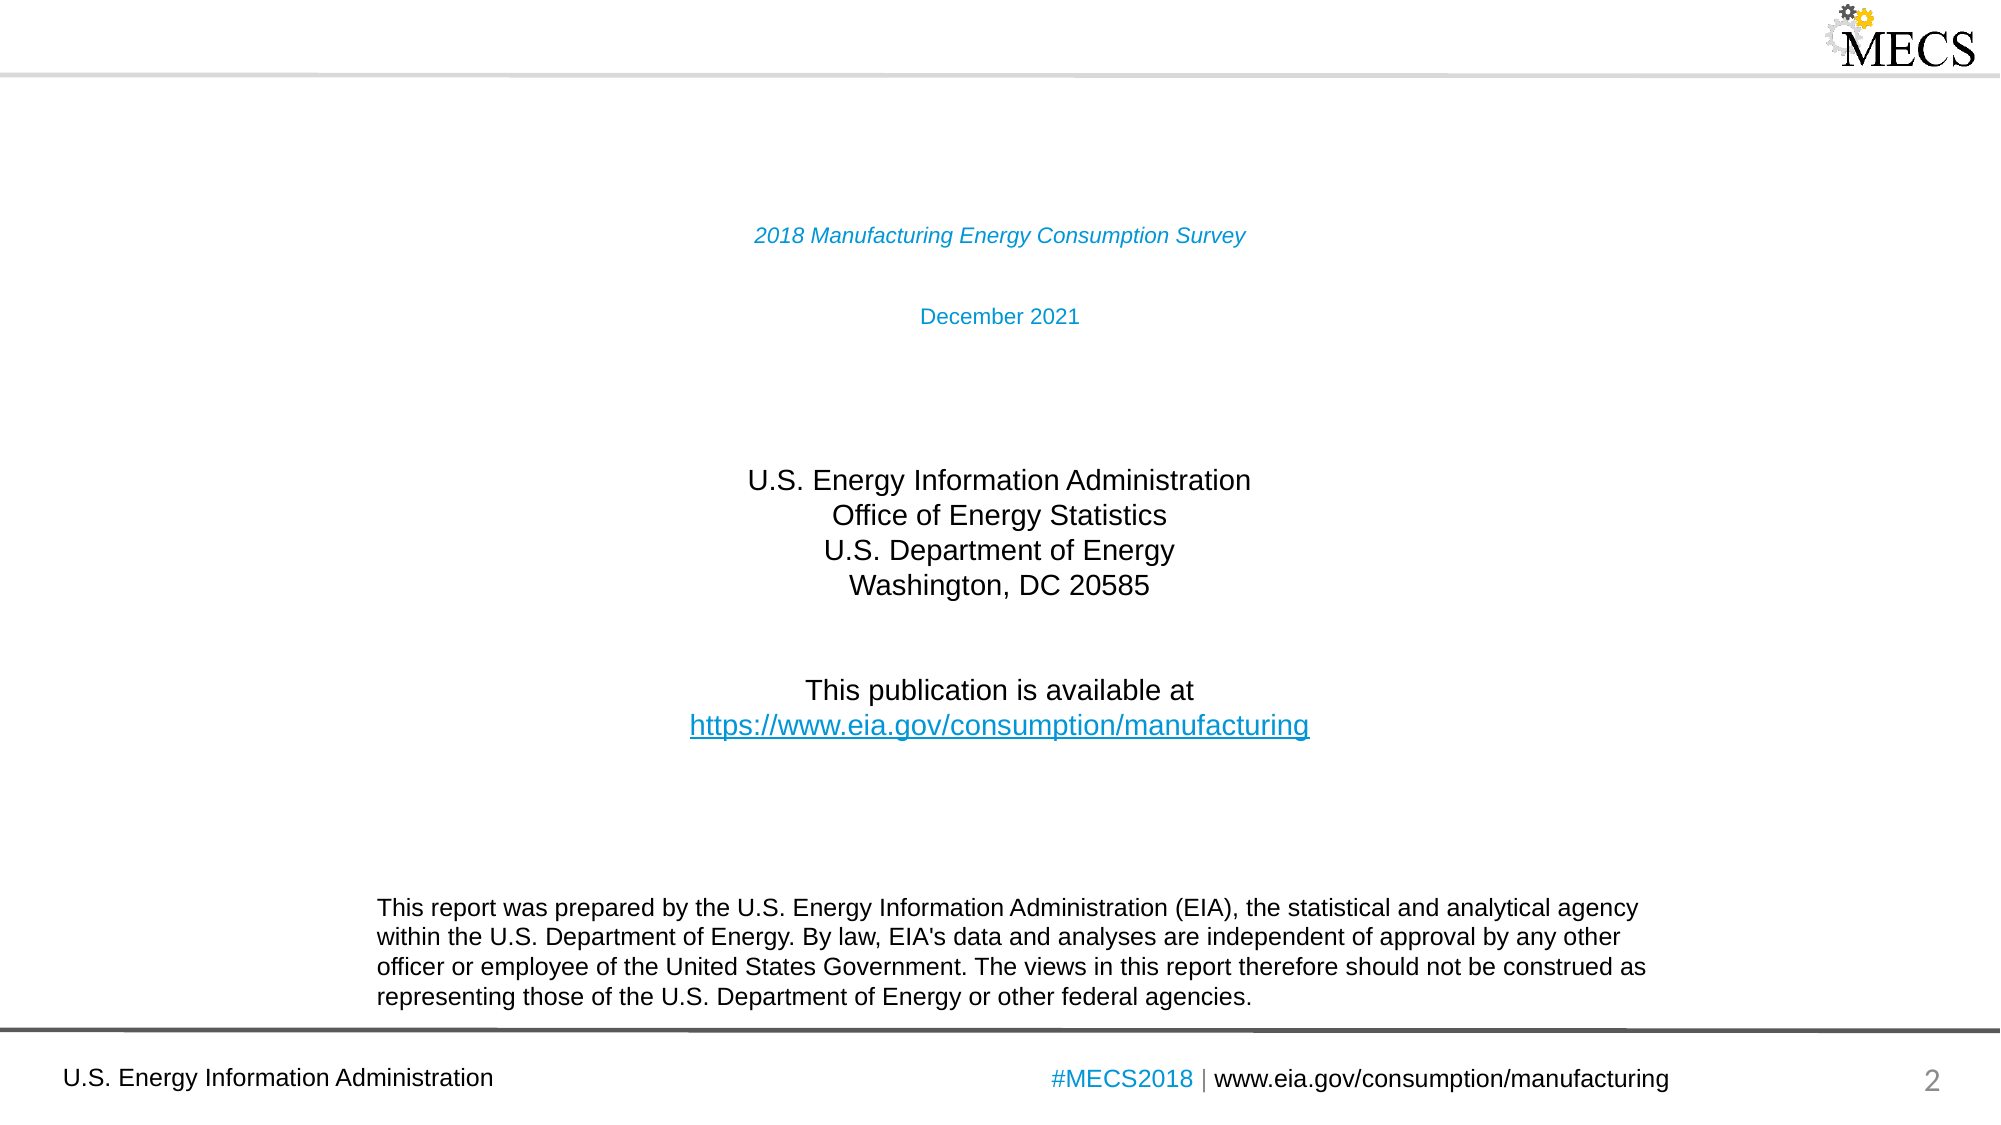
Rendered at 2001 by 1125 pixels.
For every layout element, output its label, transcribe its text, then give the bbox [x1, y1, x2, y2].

text_box U.S. Energy Information Administration Office of Energy Statistics U.S. Department of Energy Washington, DC 20585 This publication is available at https://www.eia.gov/consumption/manufacturing This report was prepared by the U.S. Energy Information Administration (EIA), the statistical and analytical agency within the U.S. Department of Energy. By law, EIA's data and analyses are independent of approval by any other officer or employee of the United States Government. The views in this report therefore should not be construed as representing those of the U.S. Department of Energy or other federal agencies. [286, 368, 1713, 1105]
picture [1822, 2, 1978, 70]
title 2018 Manufacturing Energy Consumption Survey December 2021 [48, 212, 1952, 337]
slide_number 2 [1886, 1048, 1978, 1109]
